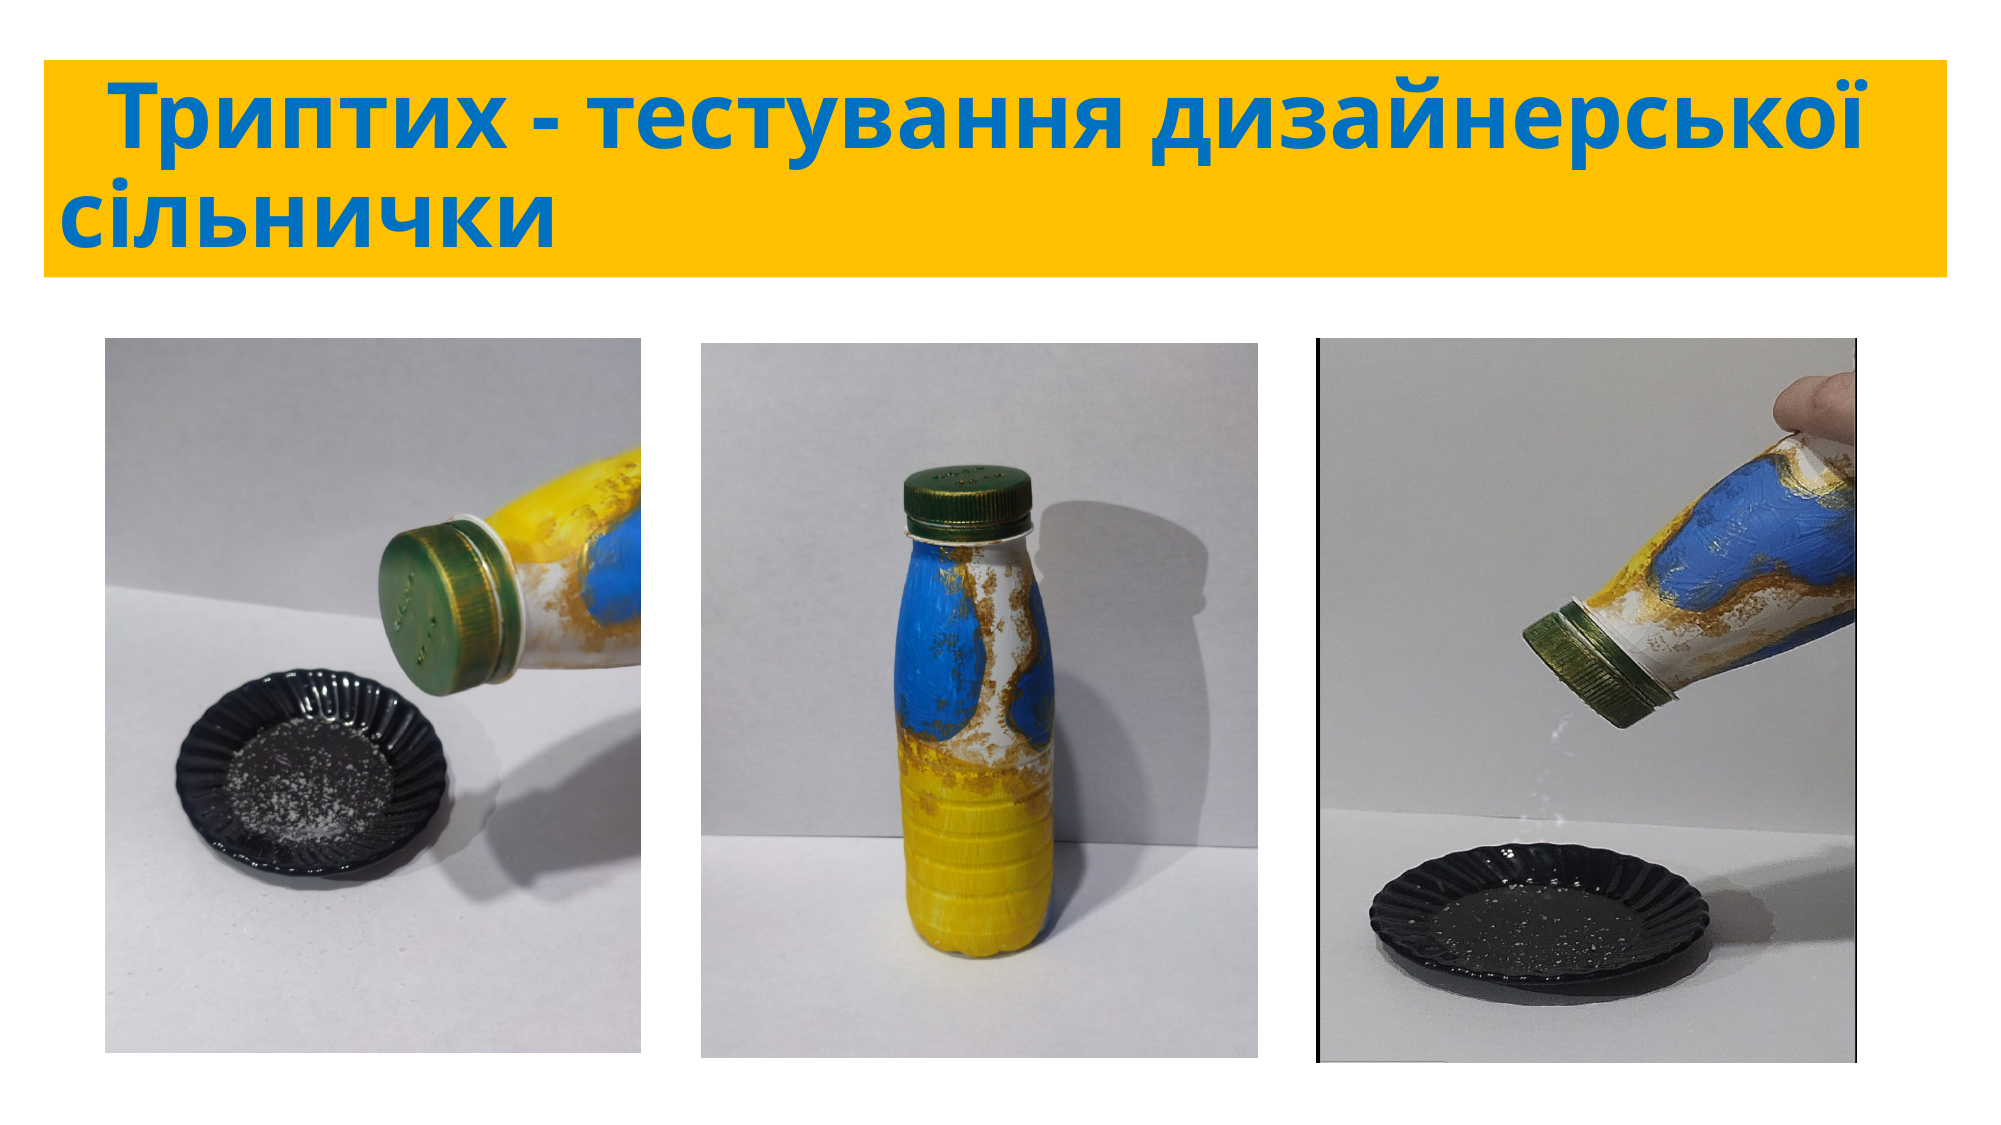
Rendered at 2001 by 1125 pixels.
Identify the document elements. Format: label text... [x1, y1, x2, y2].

picture [701, 343, 1258, 1058]
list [105, 338, 641, 1053]
picture [1316, 338, 1857, 1063]
title Триптих - тестування дизайнерської сільнички [43, 59, 1947, 278]
